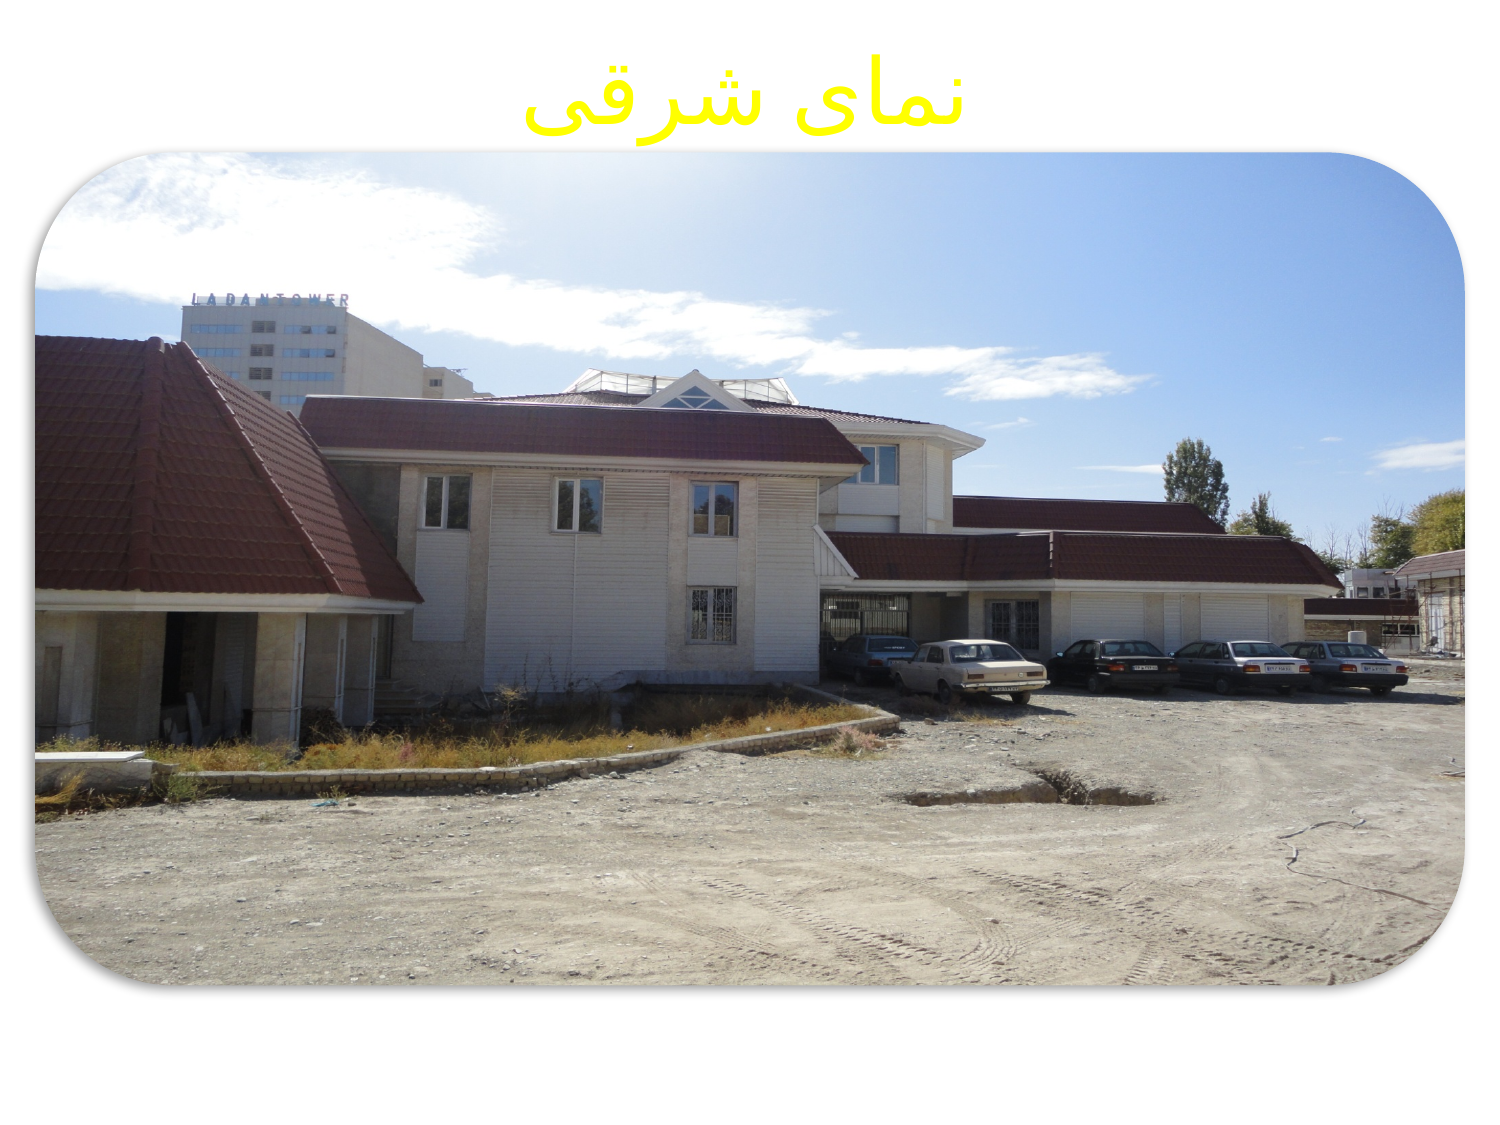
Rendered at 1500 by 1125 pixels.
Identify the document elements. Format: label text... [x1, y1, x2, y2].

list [34, 152, 1466, 986]
title نمای شرقی [70, 23, 1421, 150]
